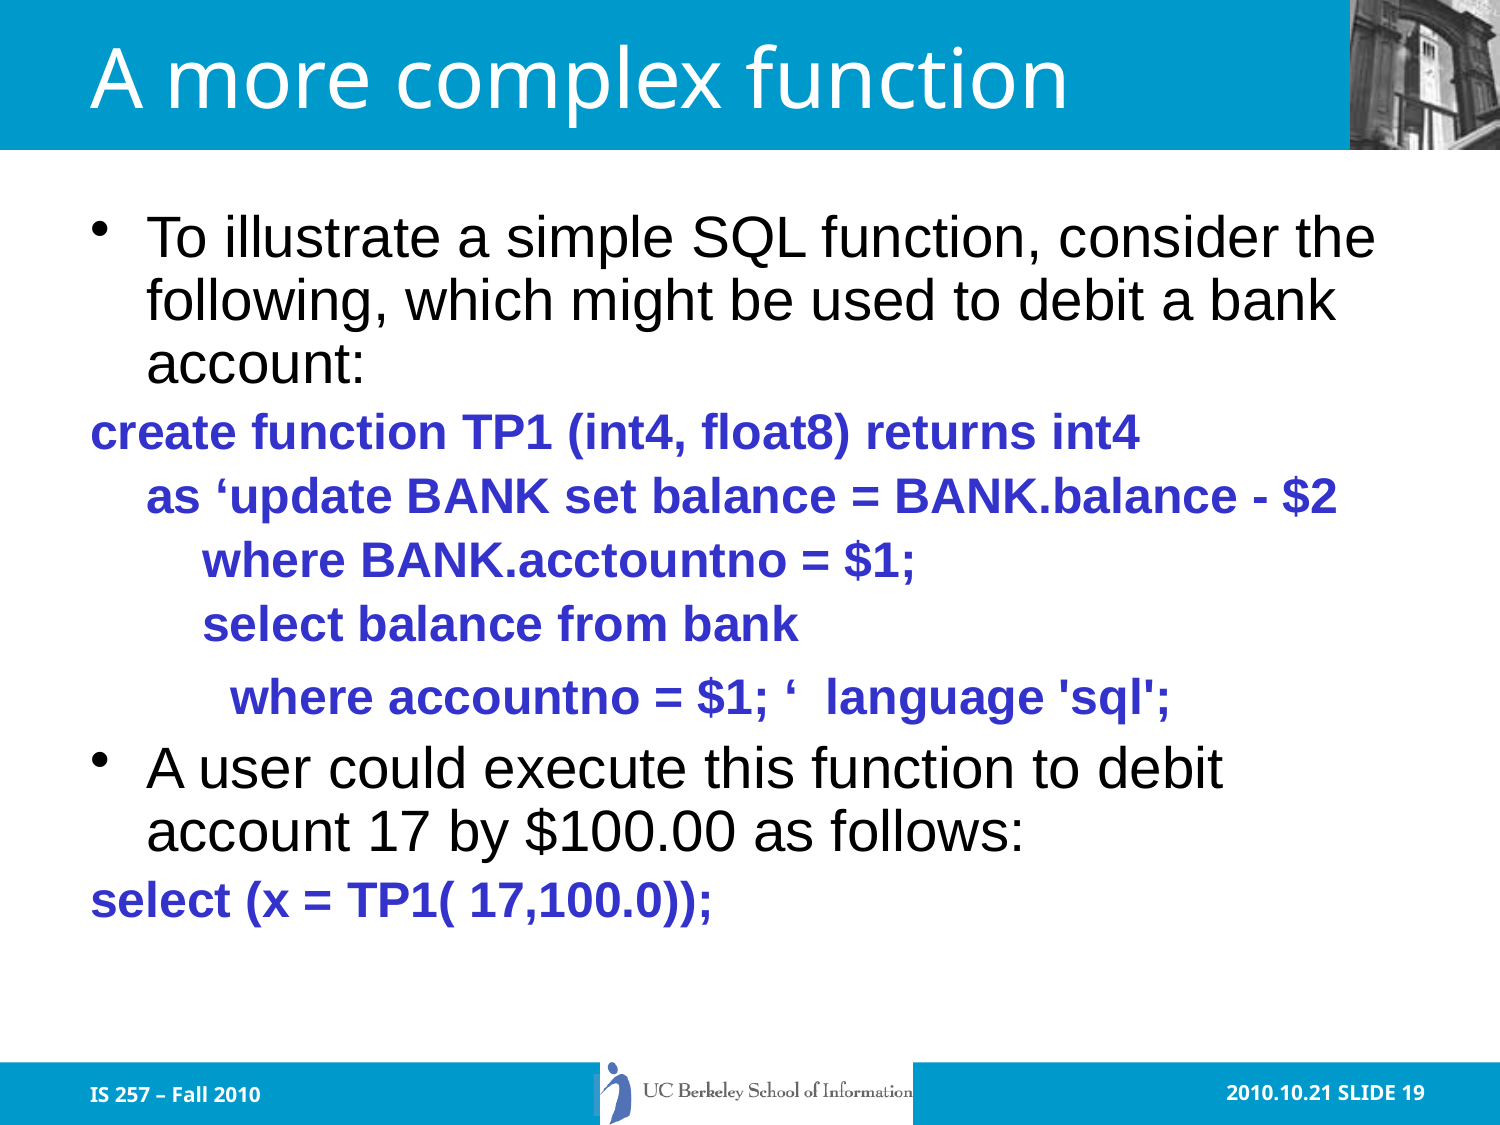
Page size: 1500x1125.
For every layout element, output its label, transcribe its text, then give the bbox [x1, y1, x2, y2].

picture [1351, 0, 1500, 150]
slide_number IS 257 – Fall 2010 [75, 1062, 388, 1125]
title A more complex function [75, 0, 1350, 150]
list To illustrate a simple SQL function, consider the following, which might be used to debit a bank account: create function TP1 (int4, float8) returns int4 as ‘update BANK set balance = BANK.balance - $2 where BANK.acctountno = $1; select balance from bank where accountno = $1; ‘ language 'sql'; A user could execute this function to debit account 17 by $100.00 as follows: select (x = TP1( 17,100.0)); [75, 200, 1425, 1013]
picture [594, 1062, 912, 1125]
